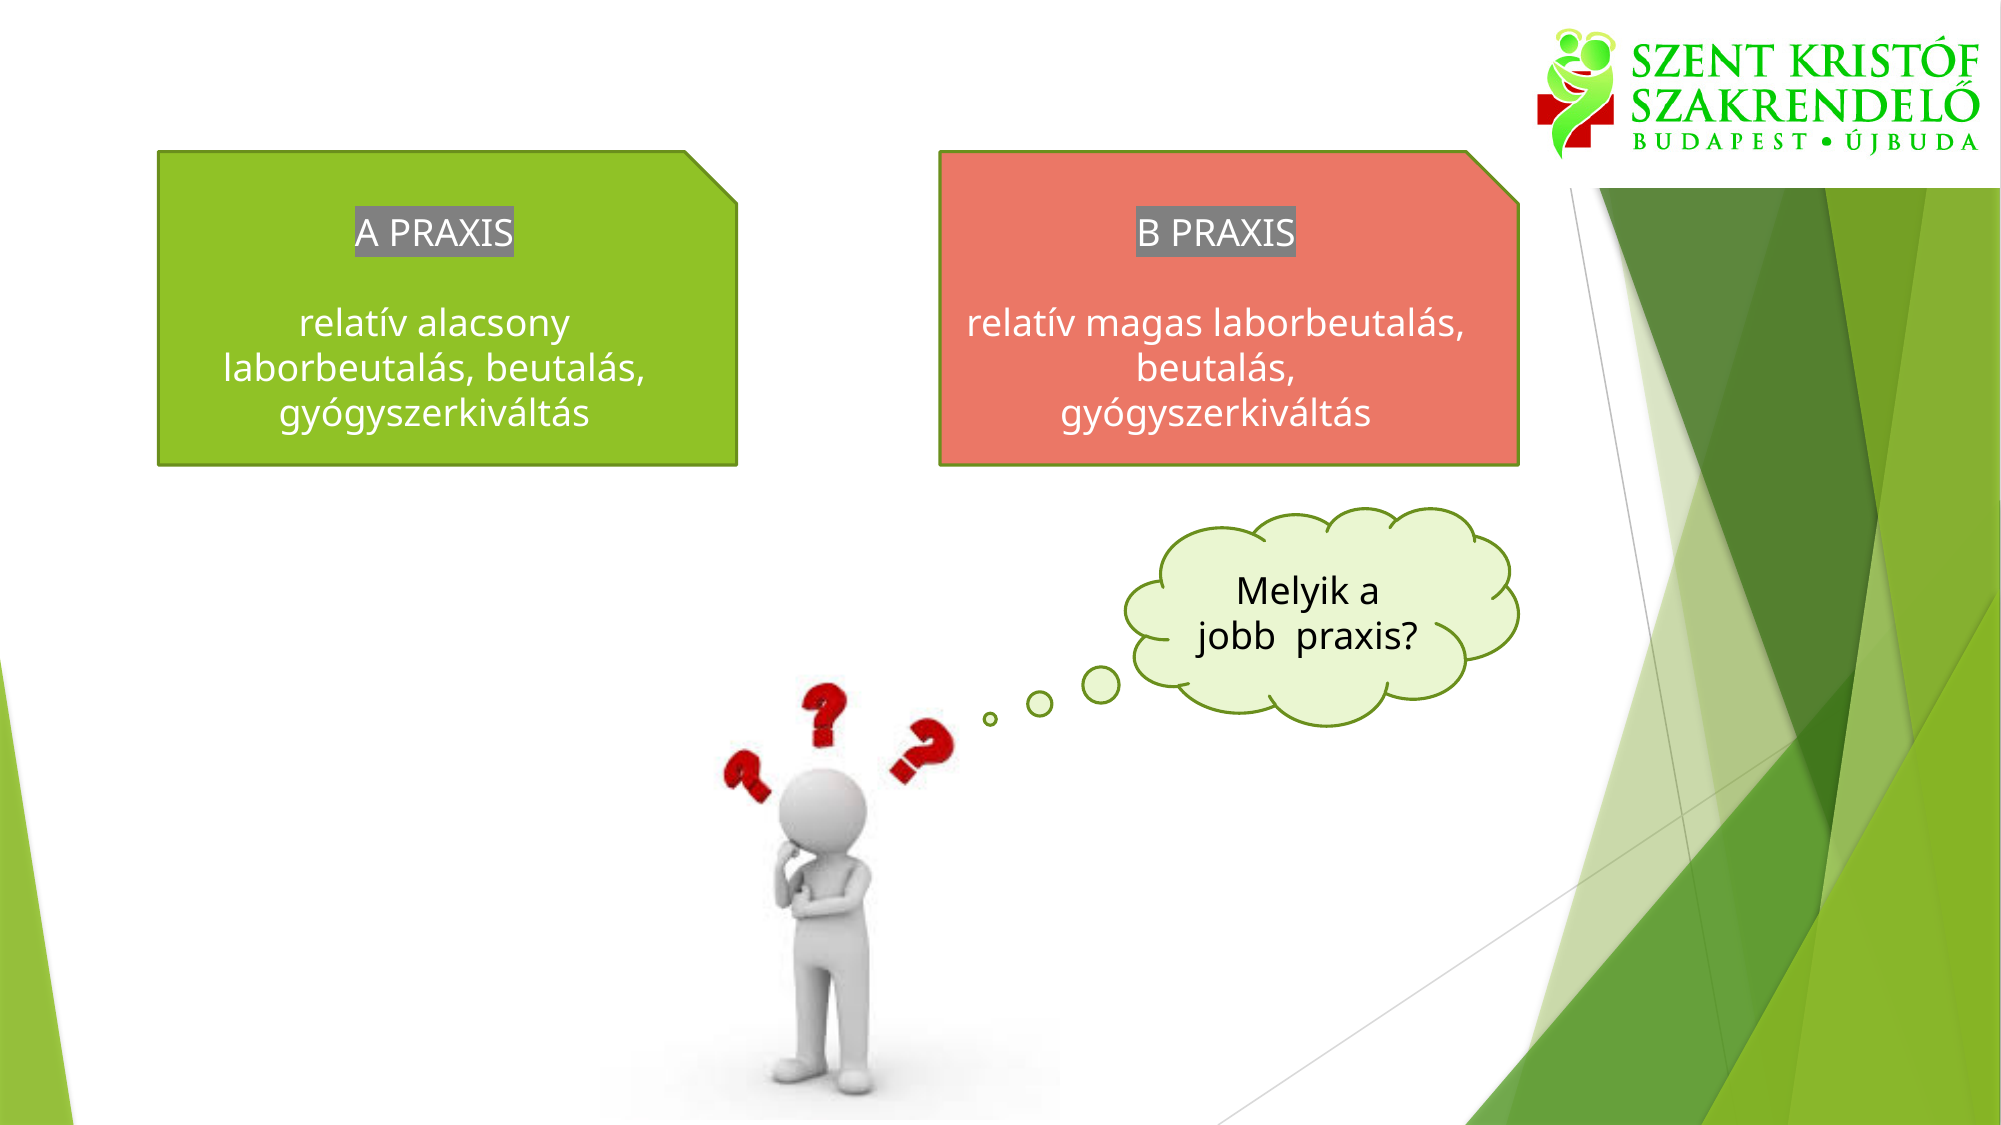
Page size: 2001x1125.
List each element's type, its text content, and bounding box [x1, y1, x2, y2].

text_box Melyik a jobb praxis? [1123, 507, 1521, 728]
text_box Melyik a jobb praxis? [1081, 665, 1121, 705]
picture [1515, 0, 2000, 189]
picture [599, 659, 1060, 1120]
text_box A PRAXIS relatív alacsony laborbeutalás, beutalás, gyógyszerkiváltás [156, 150, 739, 467]
text_box B PRAXIS relatív magas laborbeutalás, beutalás, gyógyszerkiváltás [938, 150, 1520, 467]
